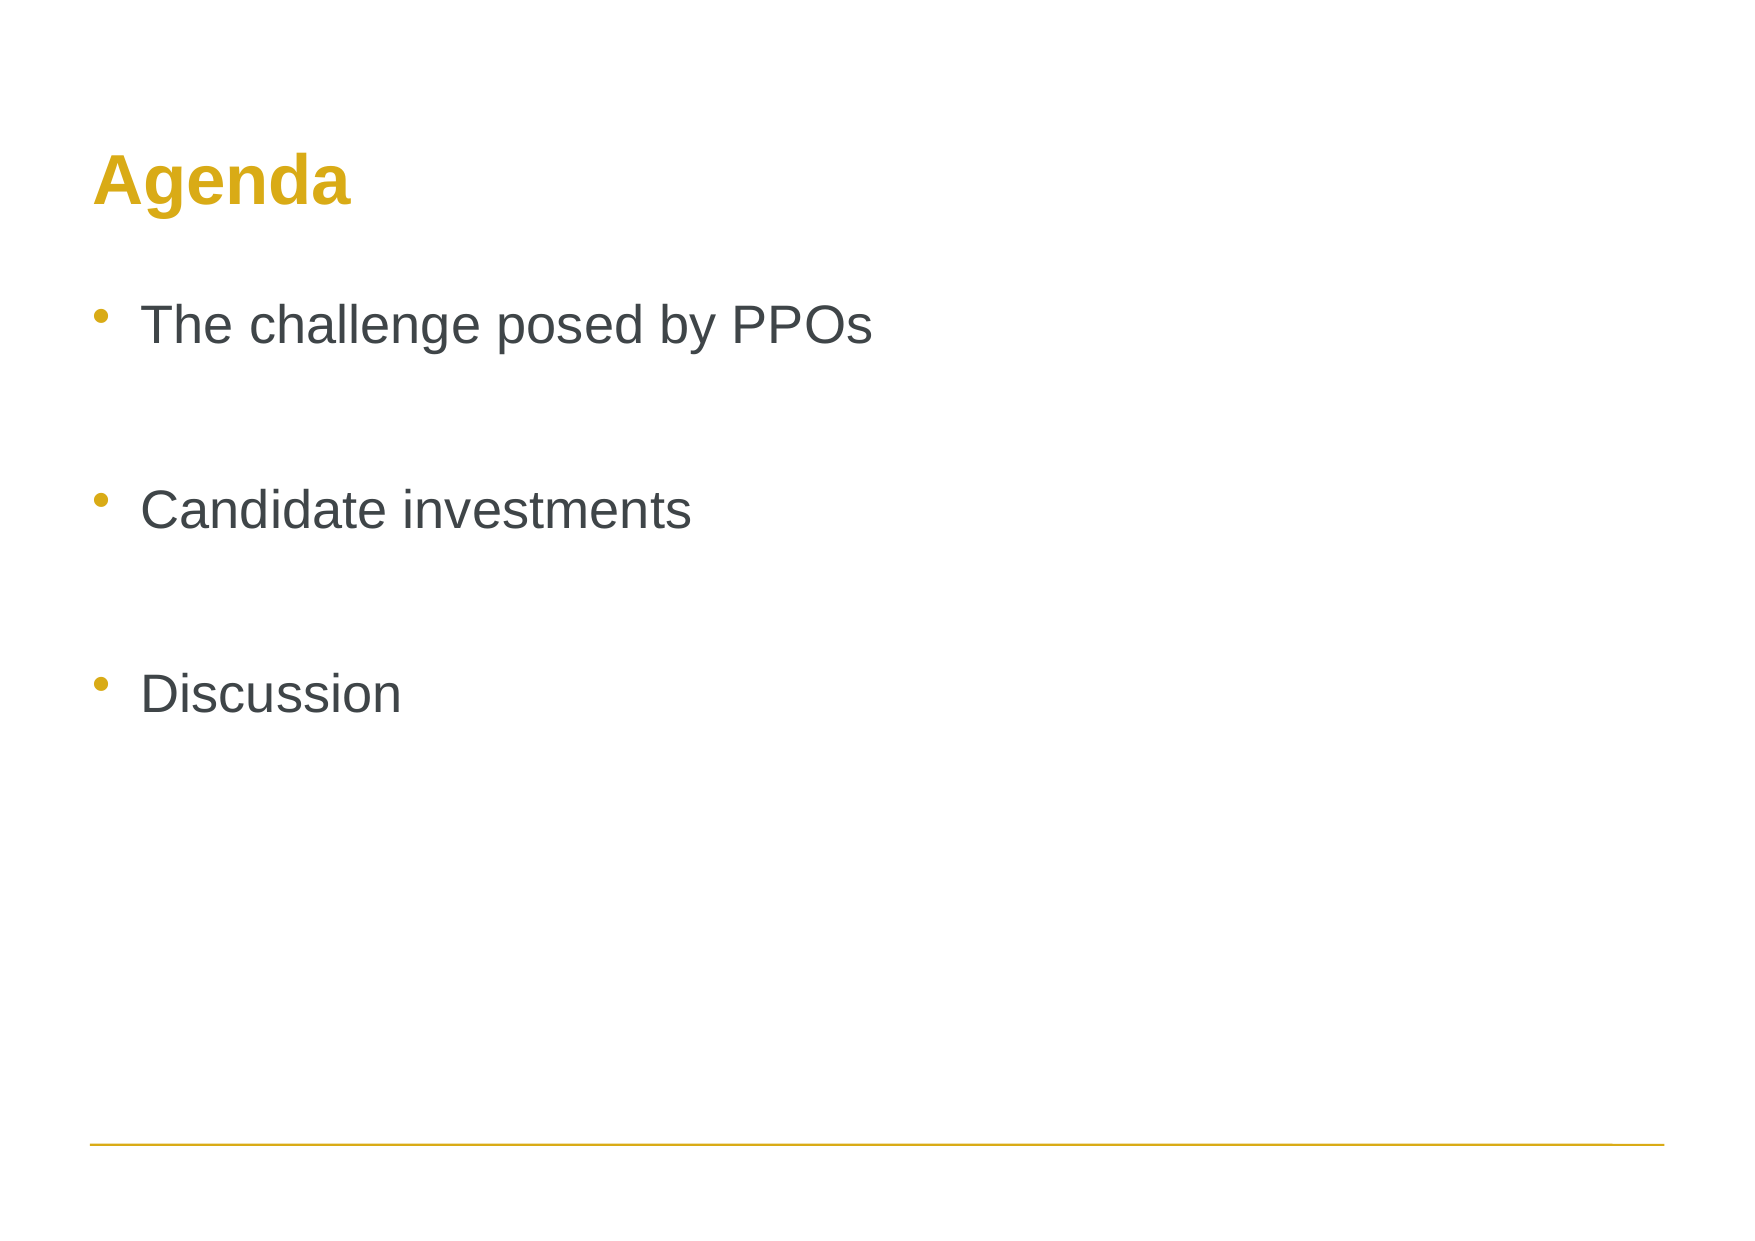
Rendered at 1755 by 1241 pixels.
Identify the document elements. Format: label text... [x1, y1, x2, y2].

list The challenge posed by PPOs Candidate investments Discussion [75, 281, 1667, 1121]
title Agenda [75, 73, 1667, 280]
